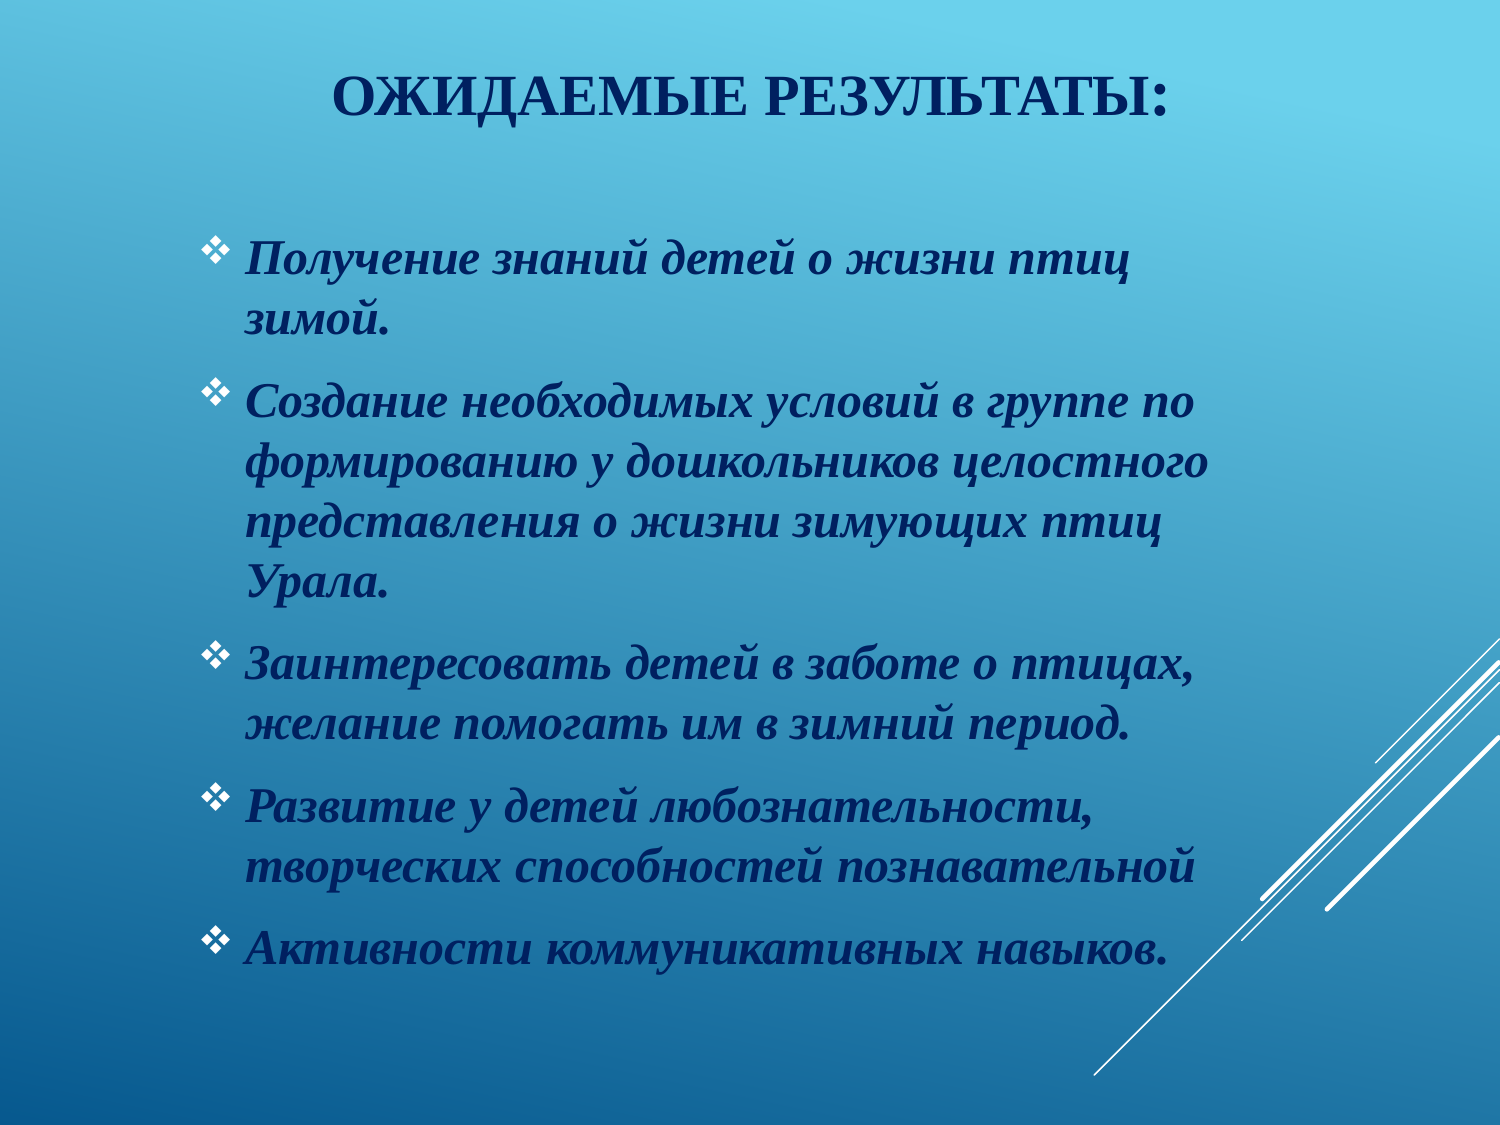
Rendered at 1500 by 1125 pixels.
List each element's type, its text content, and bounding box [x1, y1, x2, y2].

title ОЖИДАЕМЫЕ РЕЗУЛЬТАТЫ: [76, 42, 1427, 135]
list Получение знаний детей о жизни птиц зимой. Создание необходимых условий в группе по формированию у дошкольников целостного представления о жизни зимующих птиц Урала. Заинтересовать детей в заботе о птицах, желание помогать им в зимний период. Развитие у детей любознательности, творческих способностей познавательной Активности коммуникативных навыков. [183, 290, 1259, 909]
